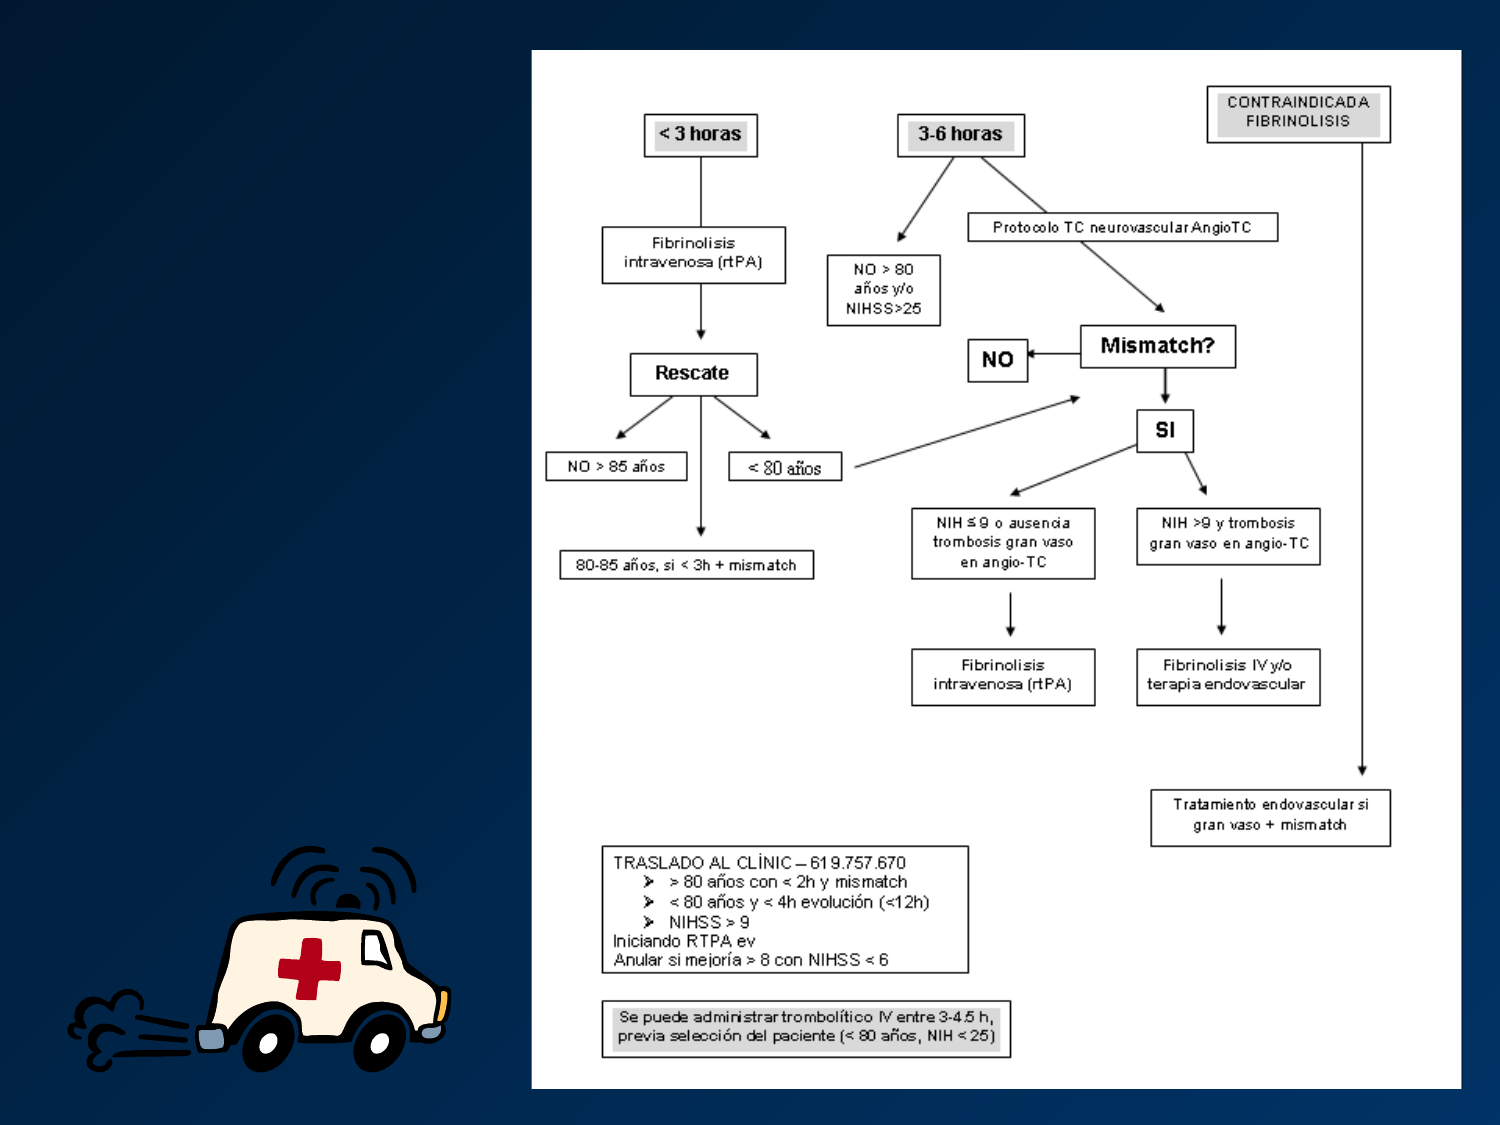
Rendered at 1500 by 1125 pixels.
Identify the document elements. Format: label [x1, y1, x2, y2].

picture [530, 49, 1463, 1089]
text_box [62, 837, 453, 1078]
